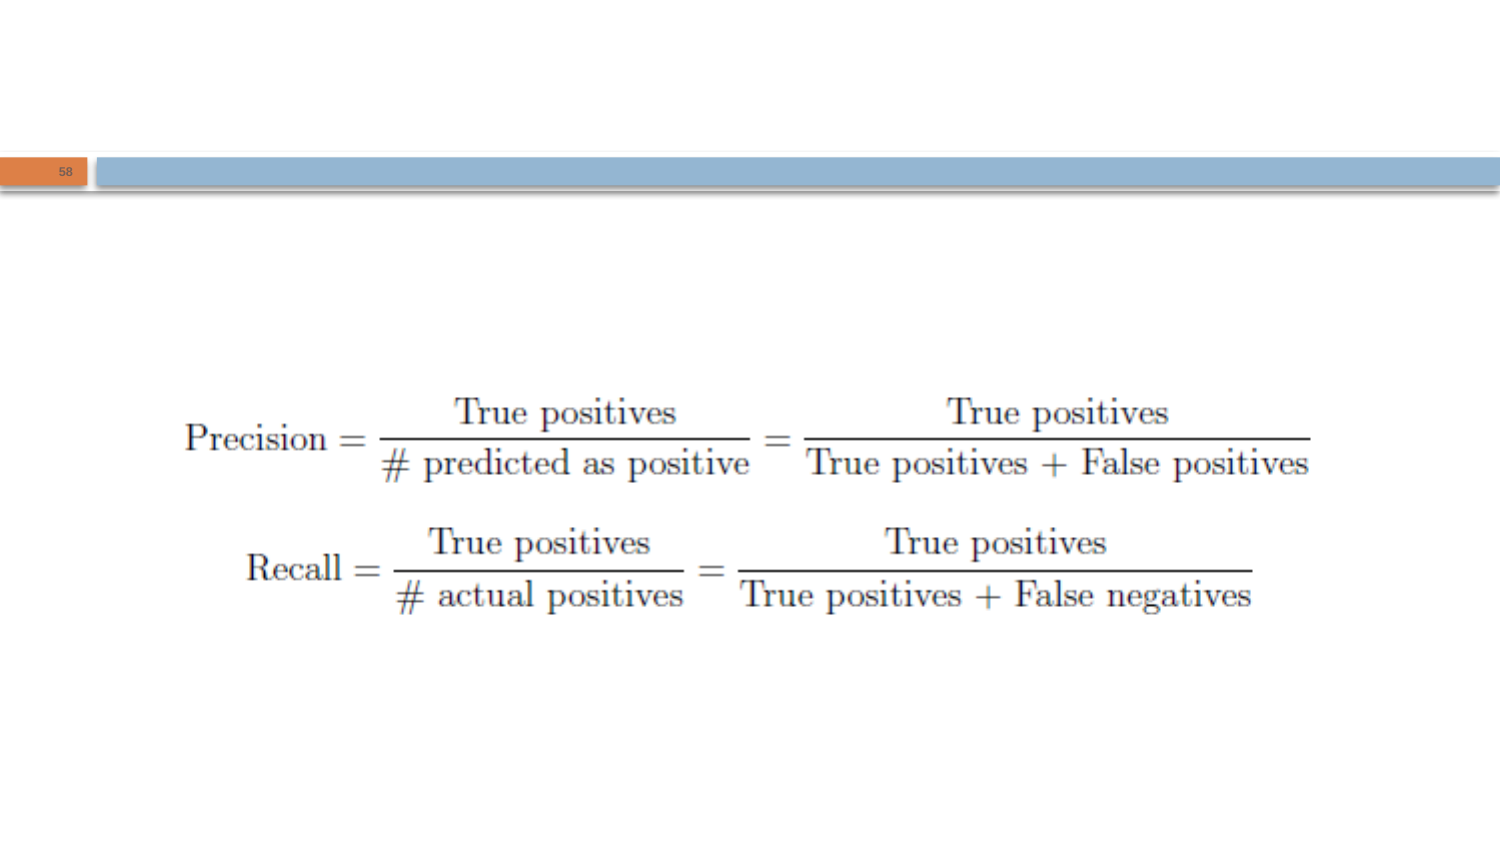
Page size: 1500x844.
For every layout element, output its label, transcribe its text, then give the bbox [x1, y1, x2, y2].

picture [238, 514, 1287, 623]
picture [172, 373, 1330, 497]
slide_number 58 [0, 156, 88, 187]
